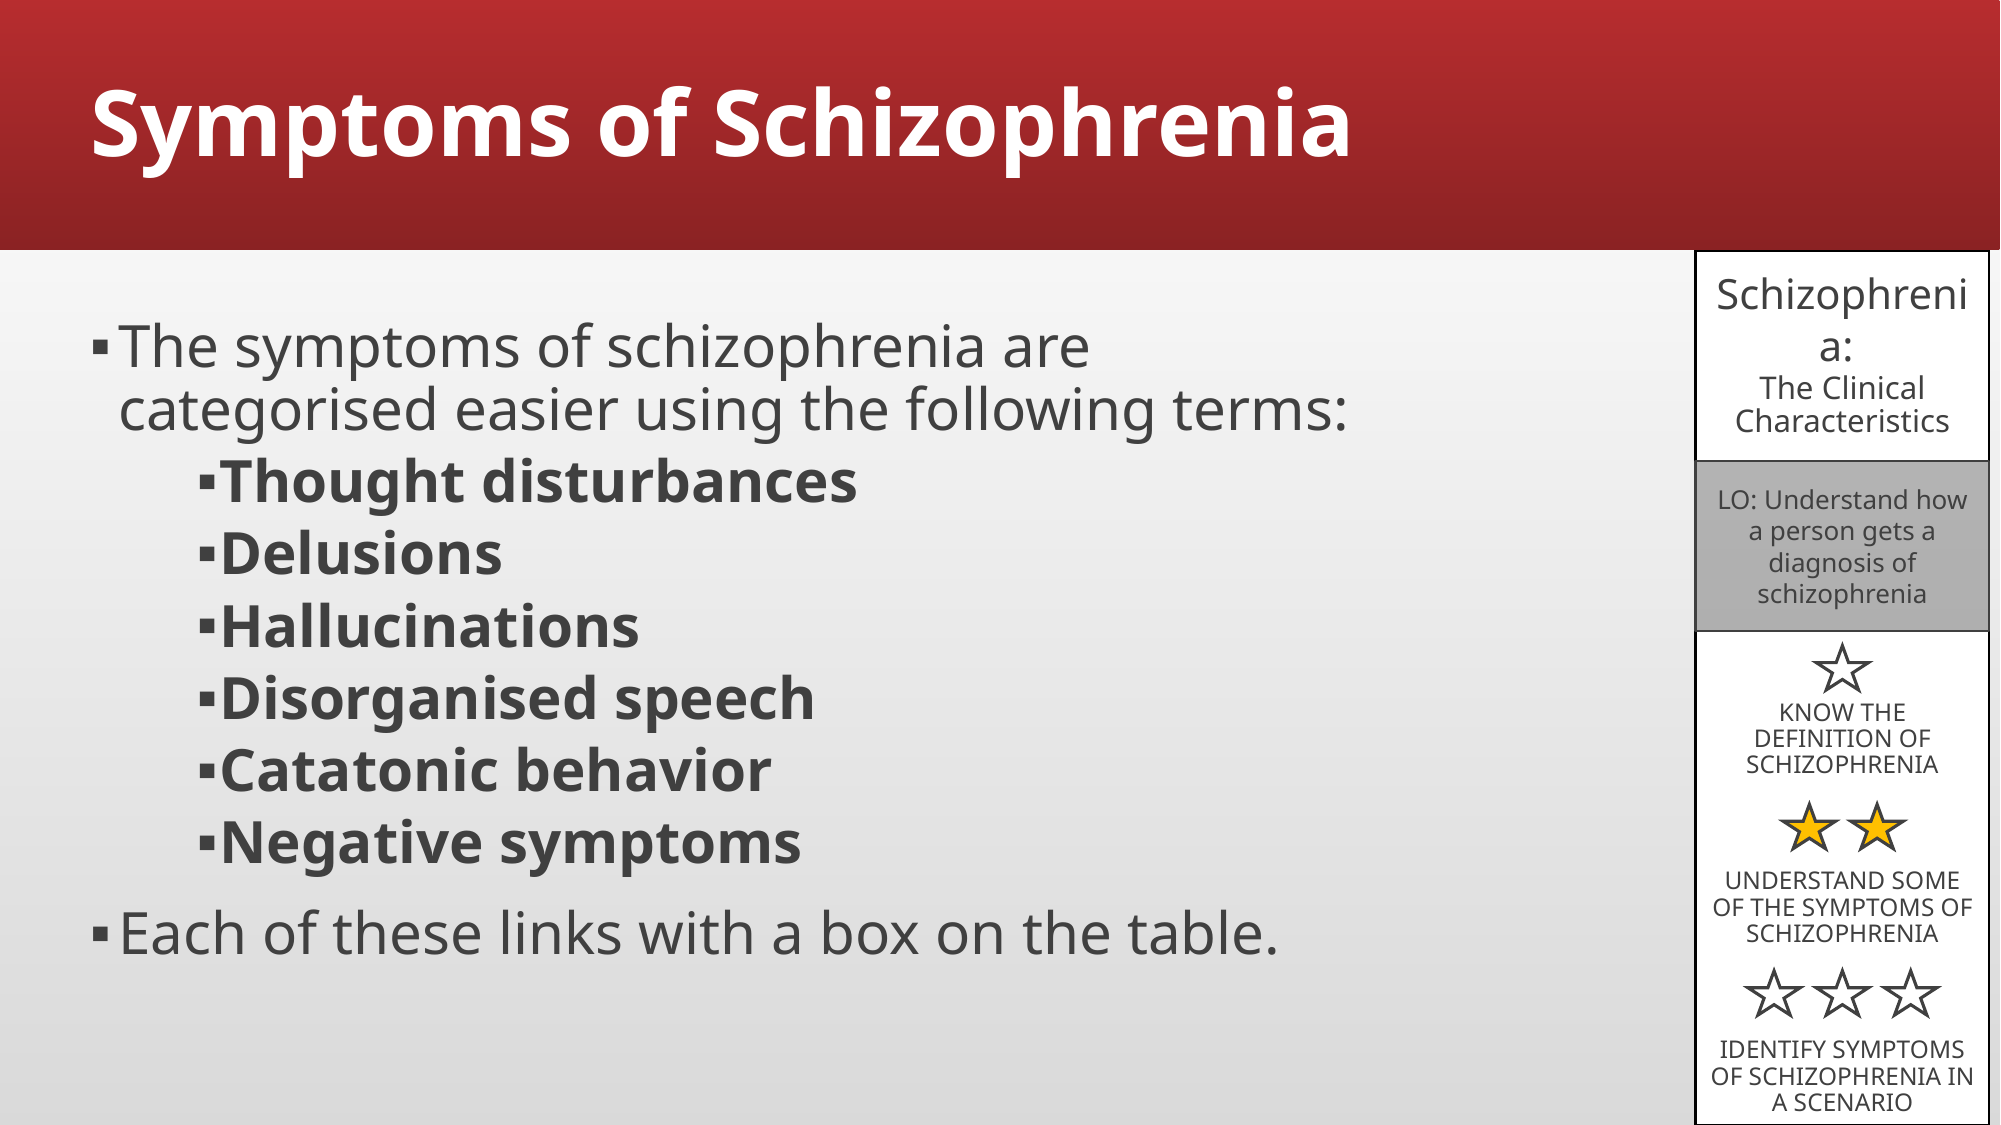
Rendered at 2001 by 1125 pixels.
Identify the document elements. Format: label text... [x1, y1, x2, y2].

text_box KNOW THE DEFINITION OF SCHIZOPHRENIA UNDERSTAND SOME OF THE SYMPTOMS OF SCHIZOPHRENIA IDENTIFY SYMPTOMS OF SCHIZOPHRENIA IN A SCENARIO [1694, 630, 1990, 1125]
title Symptoms of Schizophrenia [75, 44, 1603, 208]
text_box Schizophrenia: The Clinical Characteristics [1694, 250, 1990, 462]
text_box The symptoms of schizophrenia are categorised easier using the following terms: Thought disturbances Delusions Hallucinations Disorganised speech Catatonic behavior Negative symptoms Each of these links with a box on the table. [75, 309, 1420, 1081]
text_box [1747, 645, 1937, 1016]
text_box LO: Understand how a person gets a diagnosis of schizophrenia [1695, 461, 1990, 631]
